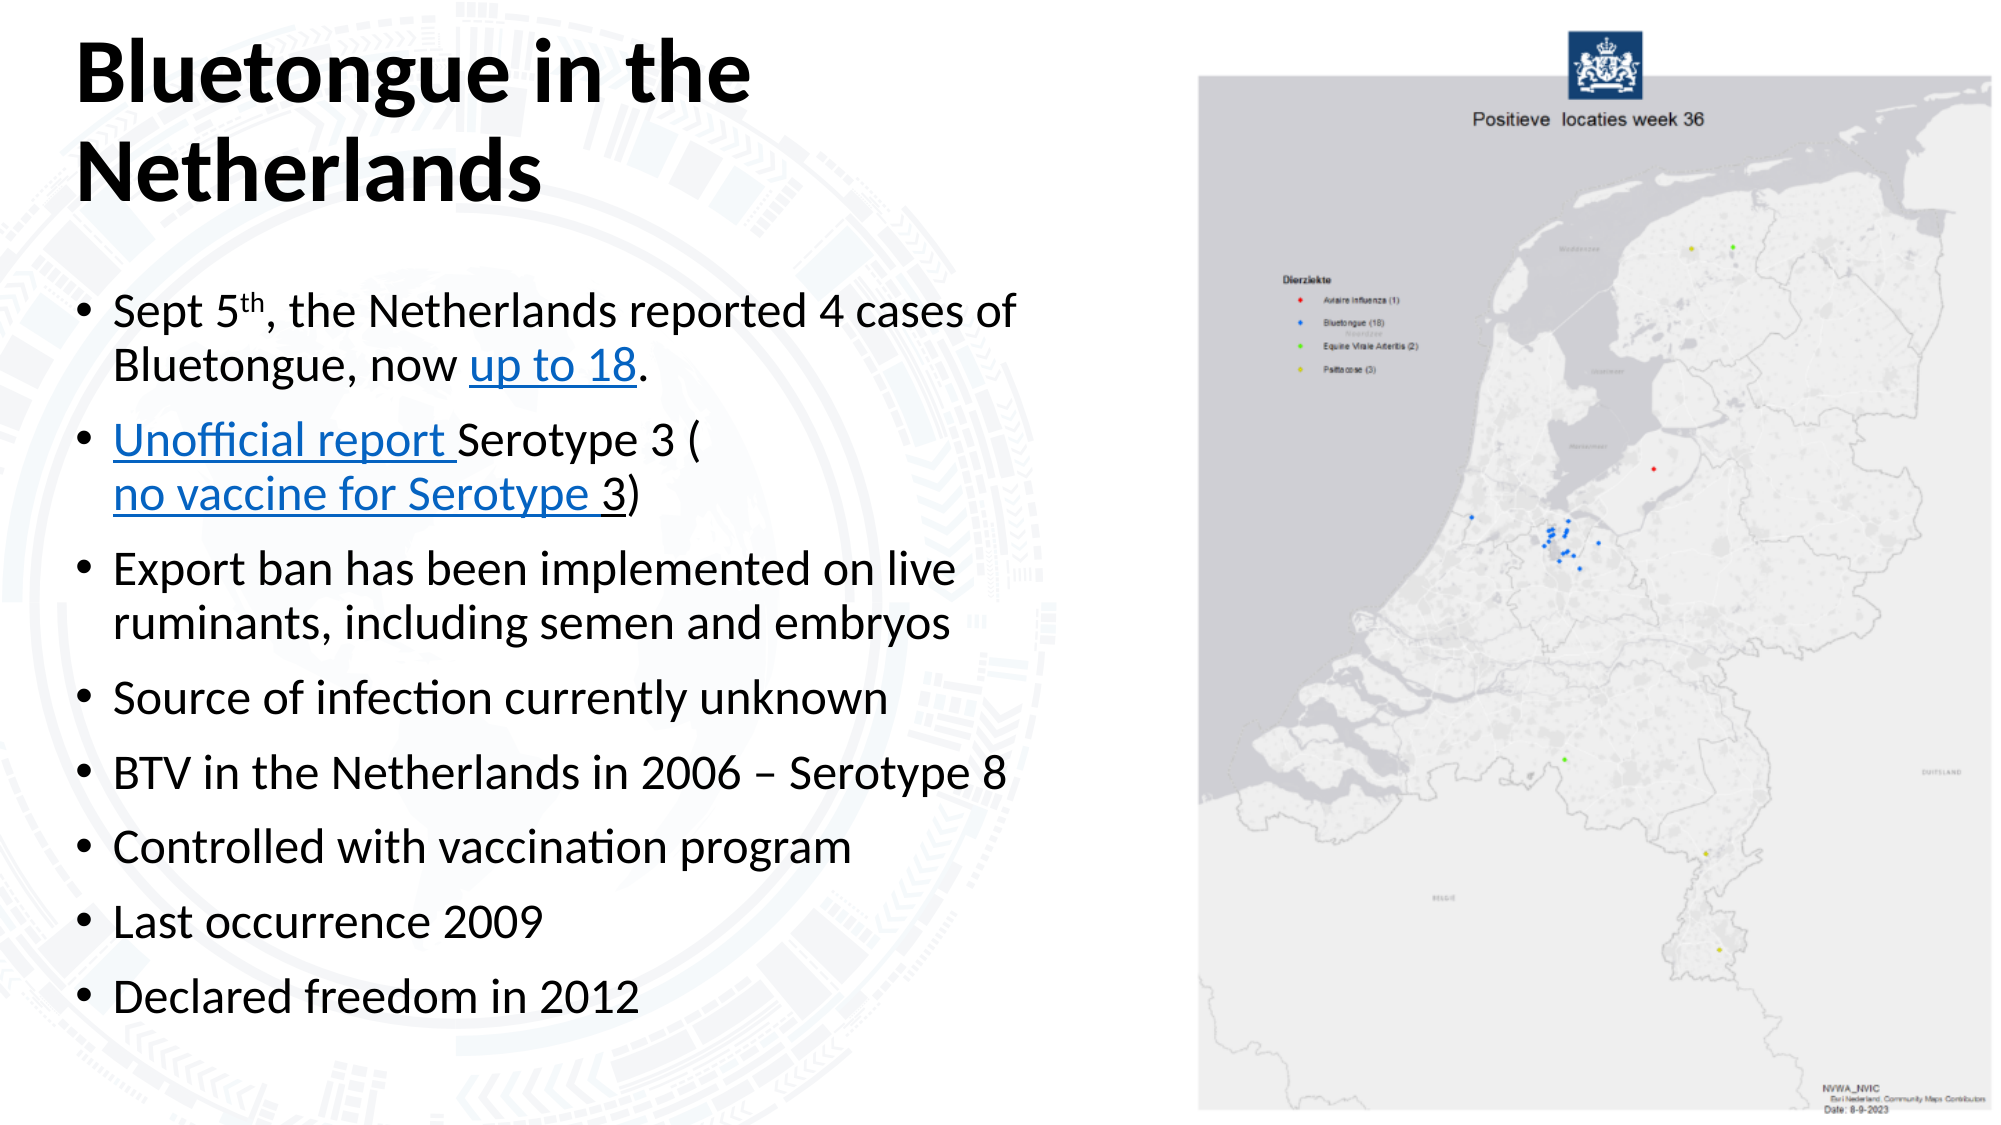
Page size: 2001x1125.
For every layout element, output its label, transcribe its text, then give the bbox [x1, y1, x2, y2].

list Sept 5th, the Netherlands reported 4 cases of Bluetongue, now up to 18. Unofficial report Serotype 3 (no vaccine for Serotype 3) Export ban has been implemented on live ruminants, including semen and embryos Source of infection currently unknown BTV in the Netherlands in 2006 – Serotype 8 Controlled with vaccination program Last occurrence 2009 Declared freedom in 2012 [60, 277, 1184, 936]
picture [0, 0, 2001, 1125]
title Bluetongue in the Netherlands [60, 13, 1066, 231]
